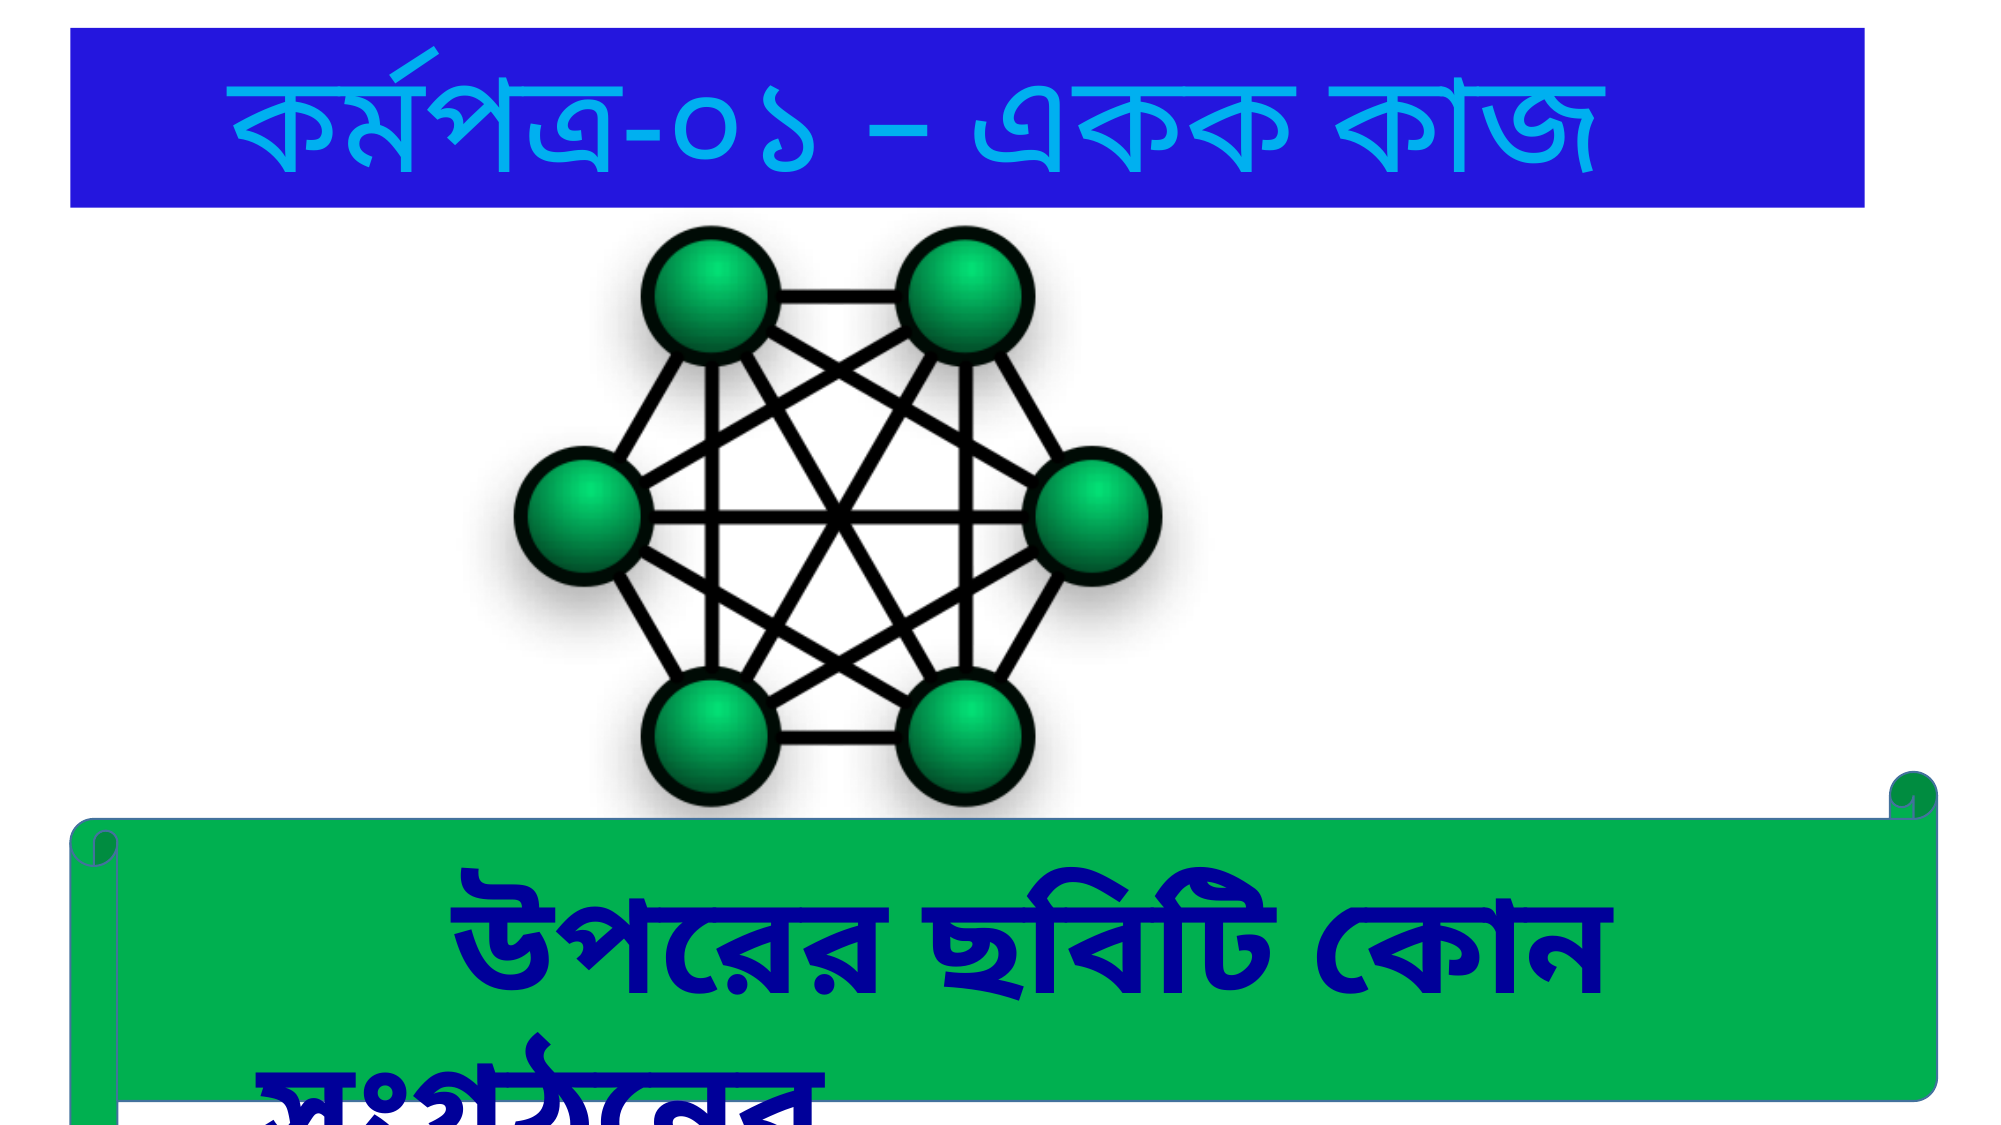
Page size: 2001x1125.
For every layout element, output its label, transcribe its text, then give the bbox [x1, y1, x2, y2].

text_box [1238, 770, 1939, 1103]
text_box কর্মপত্র-০১ – একক কাজ [70, 27, 1865, 208]
text_box উপরের ছবিটি কোন সংগঠনের [243, 848, 1865, 1125]
picture [440, 178, 1238, 913]
text_box [69, 817, 440, 1125]
